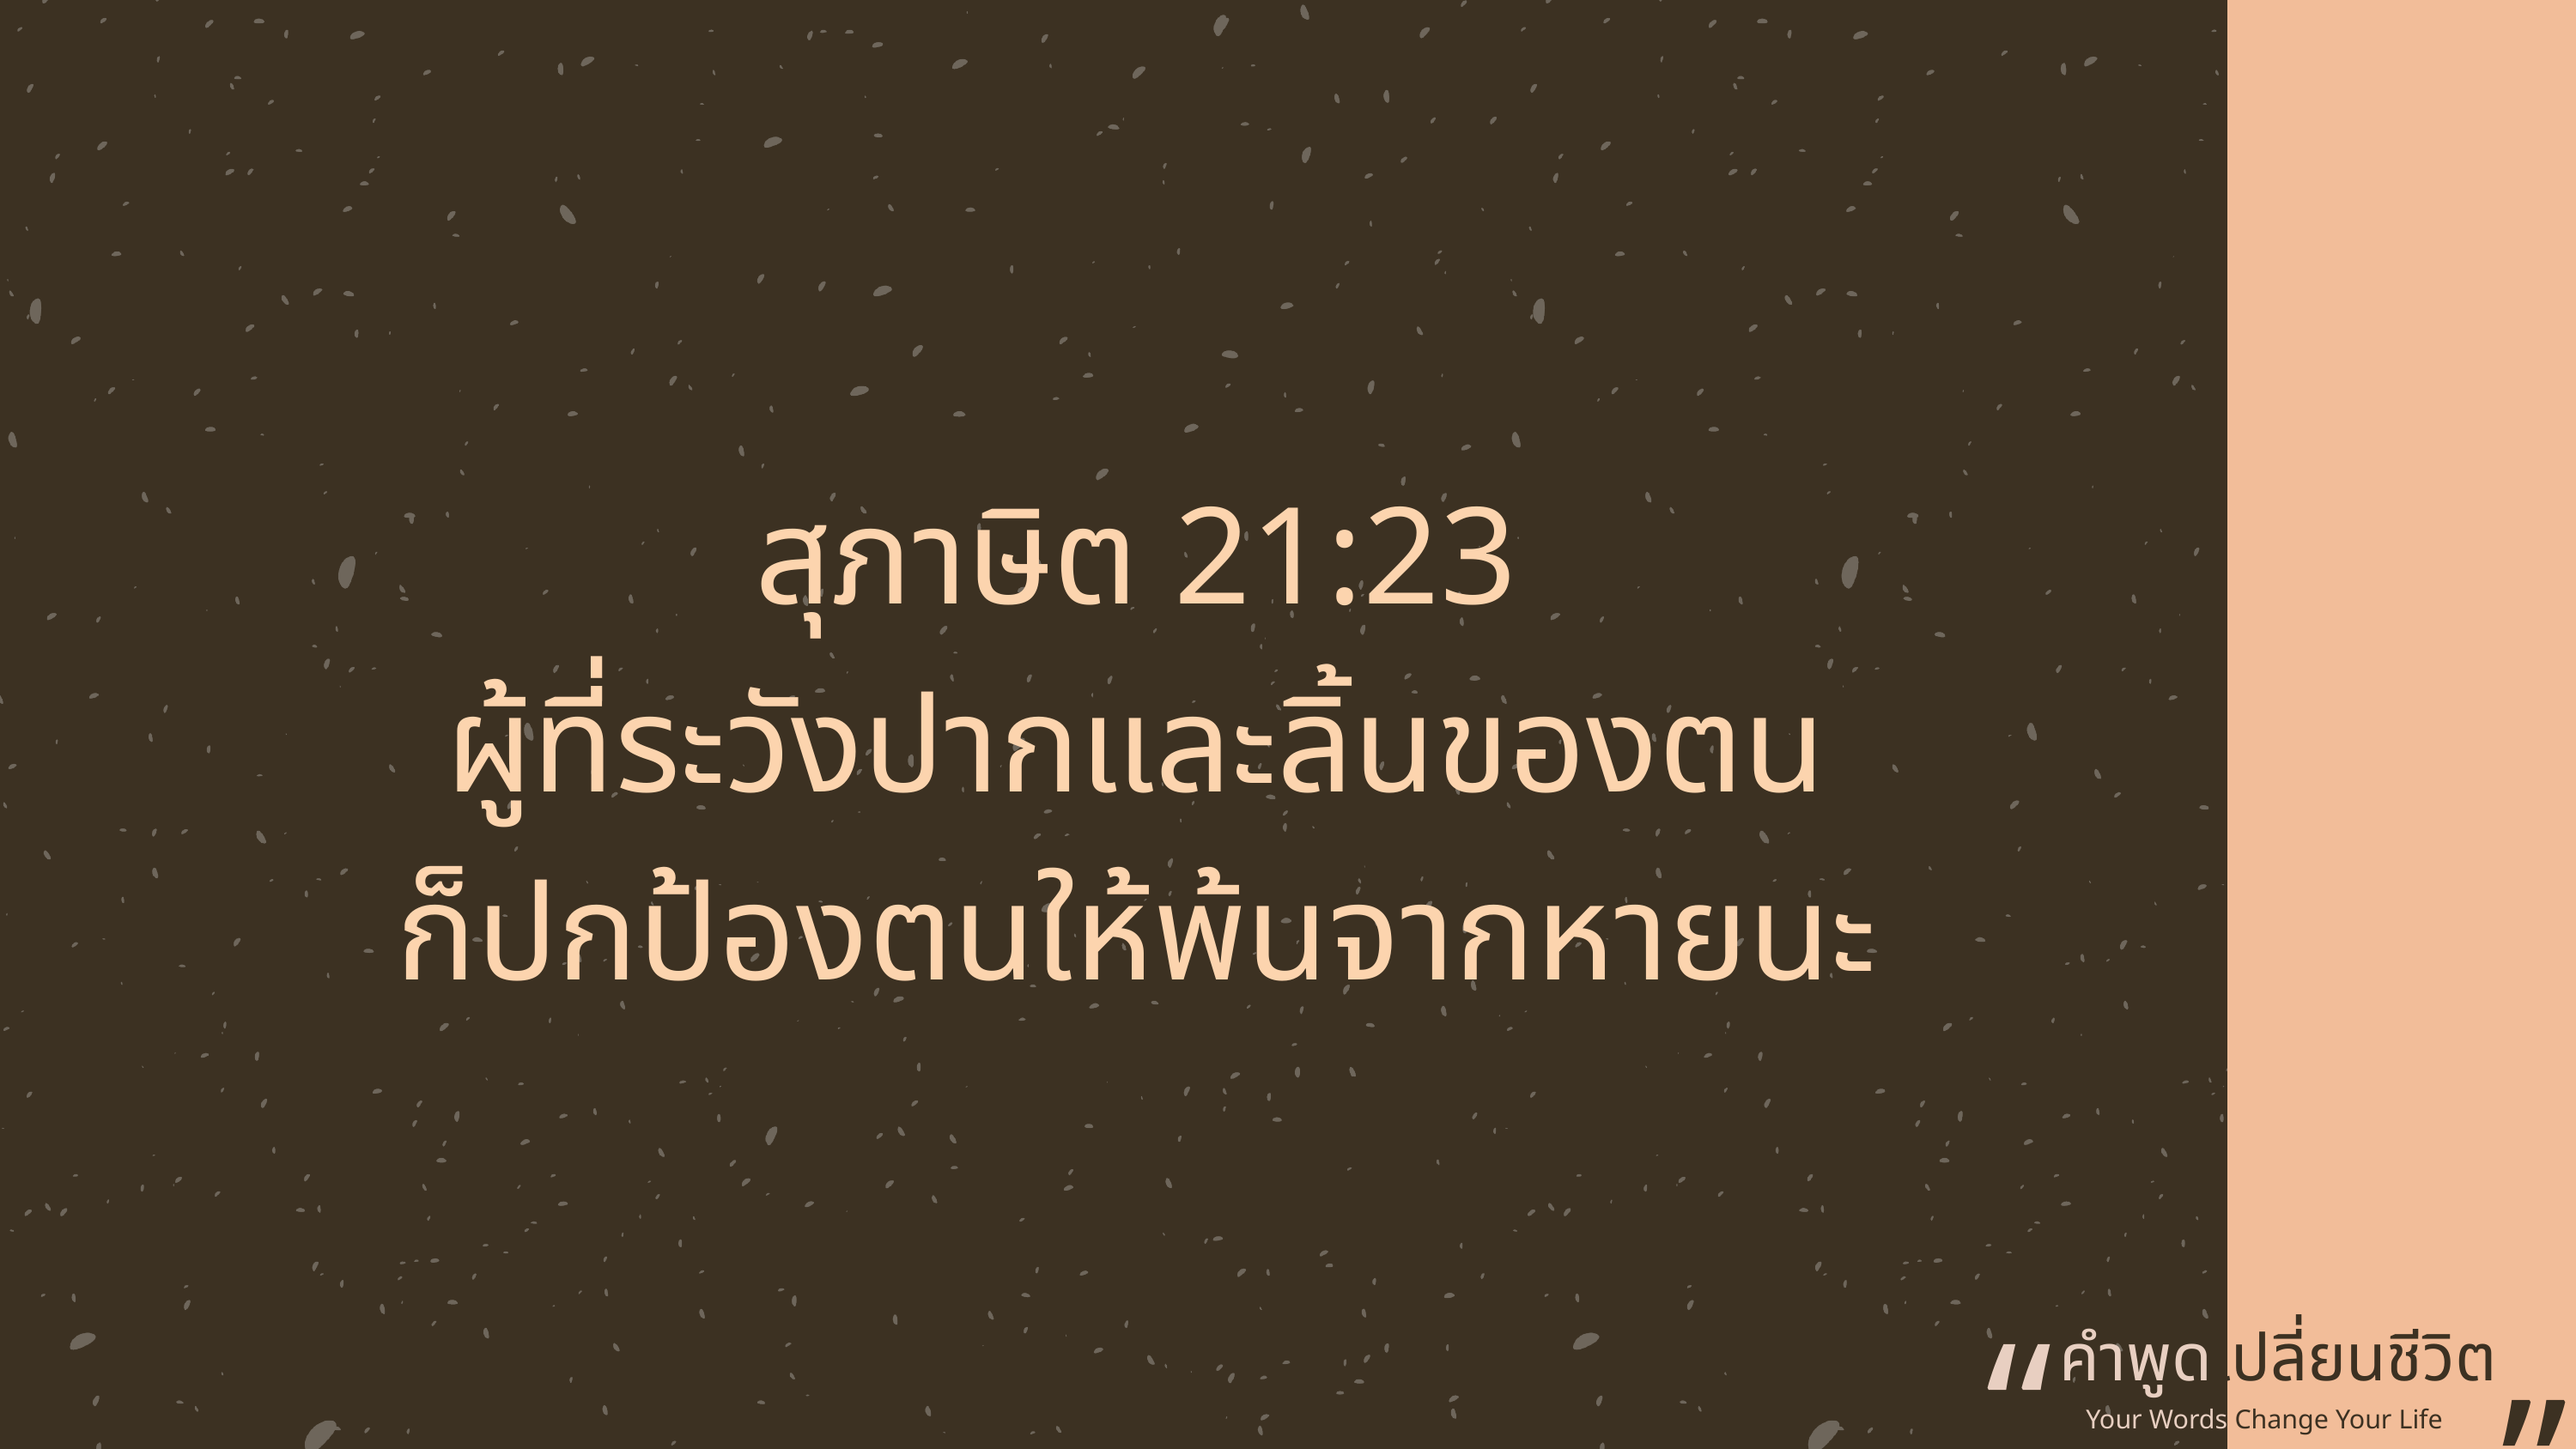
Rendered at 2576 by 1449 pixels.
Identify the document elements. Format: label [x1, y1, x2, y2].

text_box [0, 0, 2221, 1449]
text_box [2227, 0, 2576, 1449]
